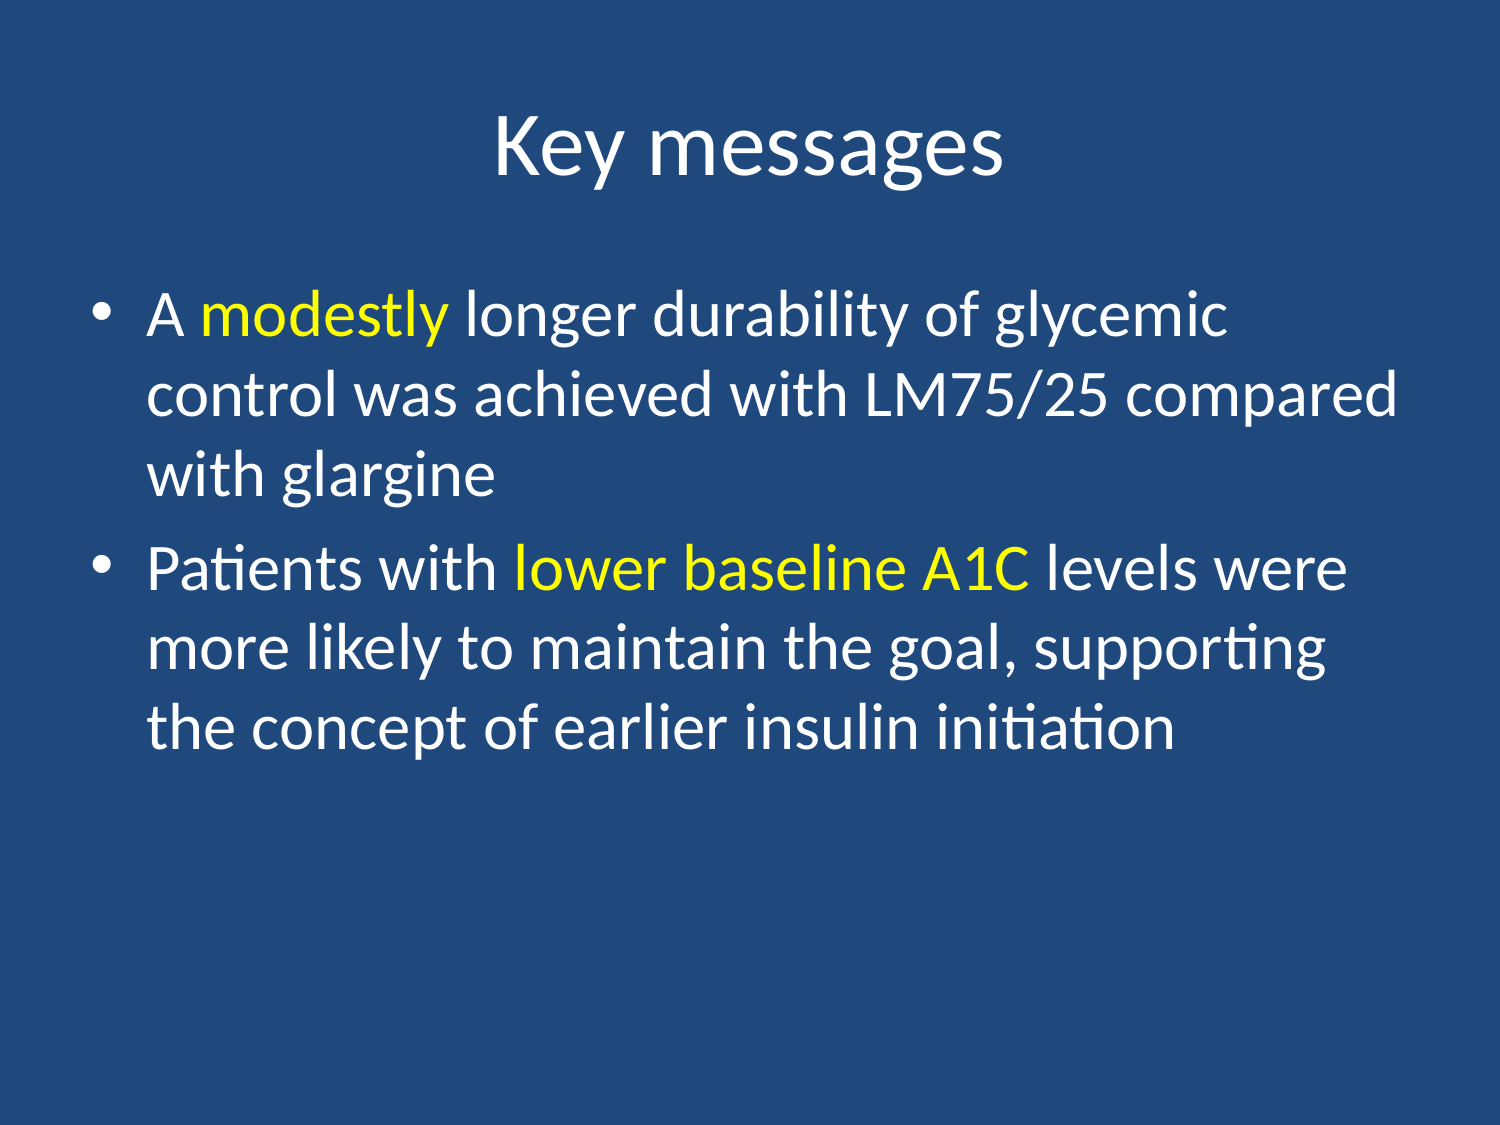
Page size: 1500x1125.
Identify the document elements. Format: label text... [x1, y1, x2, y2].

list A modestly longer durability of glycemic control was achieved with LM75/25 compared with glargine Patients with lower baseline A1C levels were more likely to maintain the goal, supporting the concept of earlier insulin initiation [75, 262, 1425, 1005]
title Key messages [75, 45, 1425, 233]
